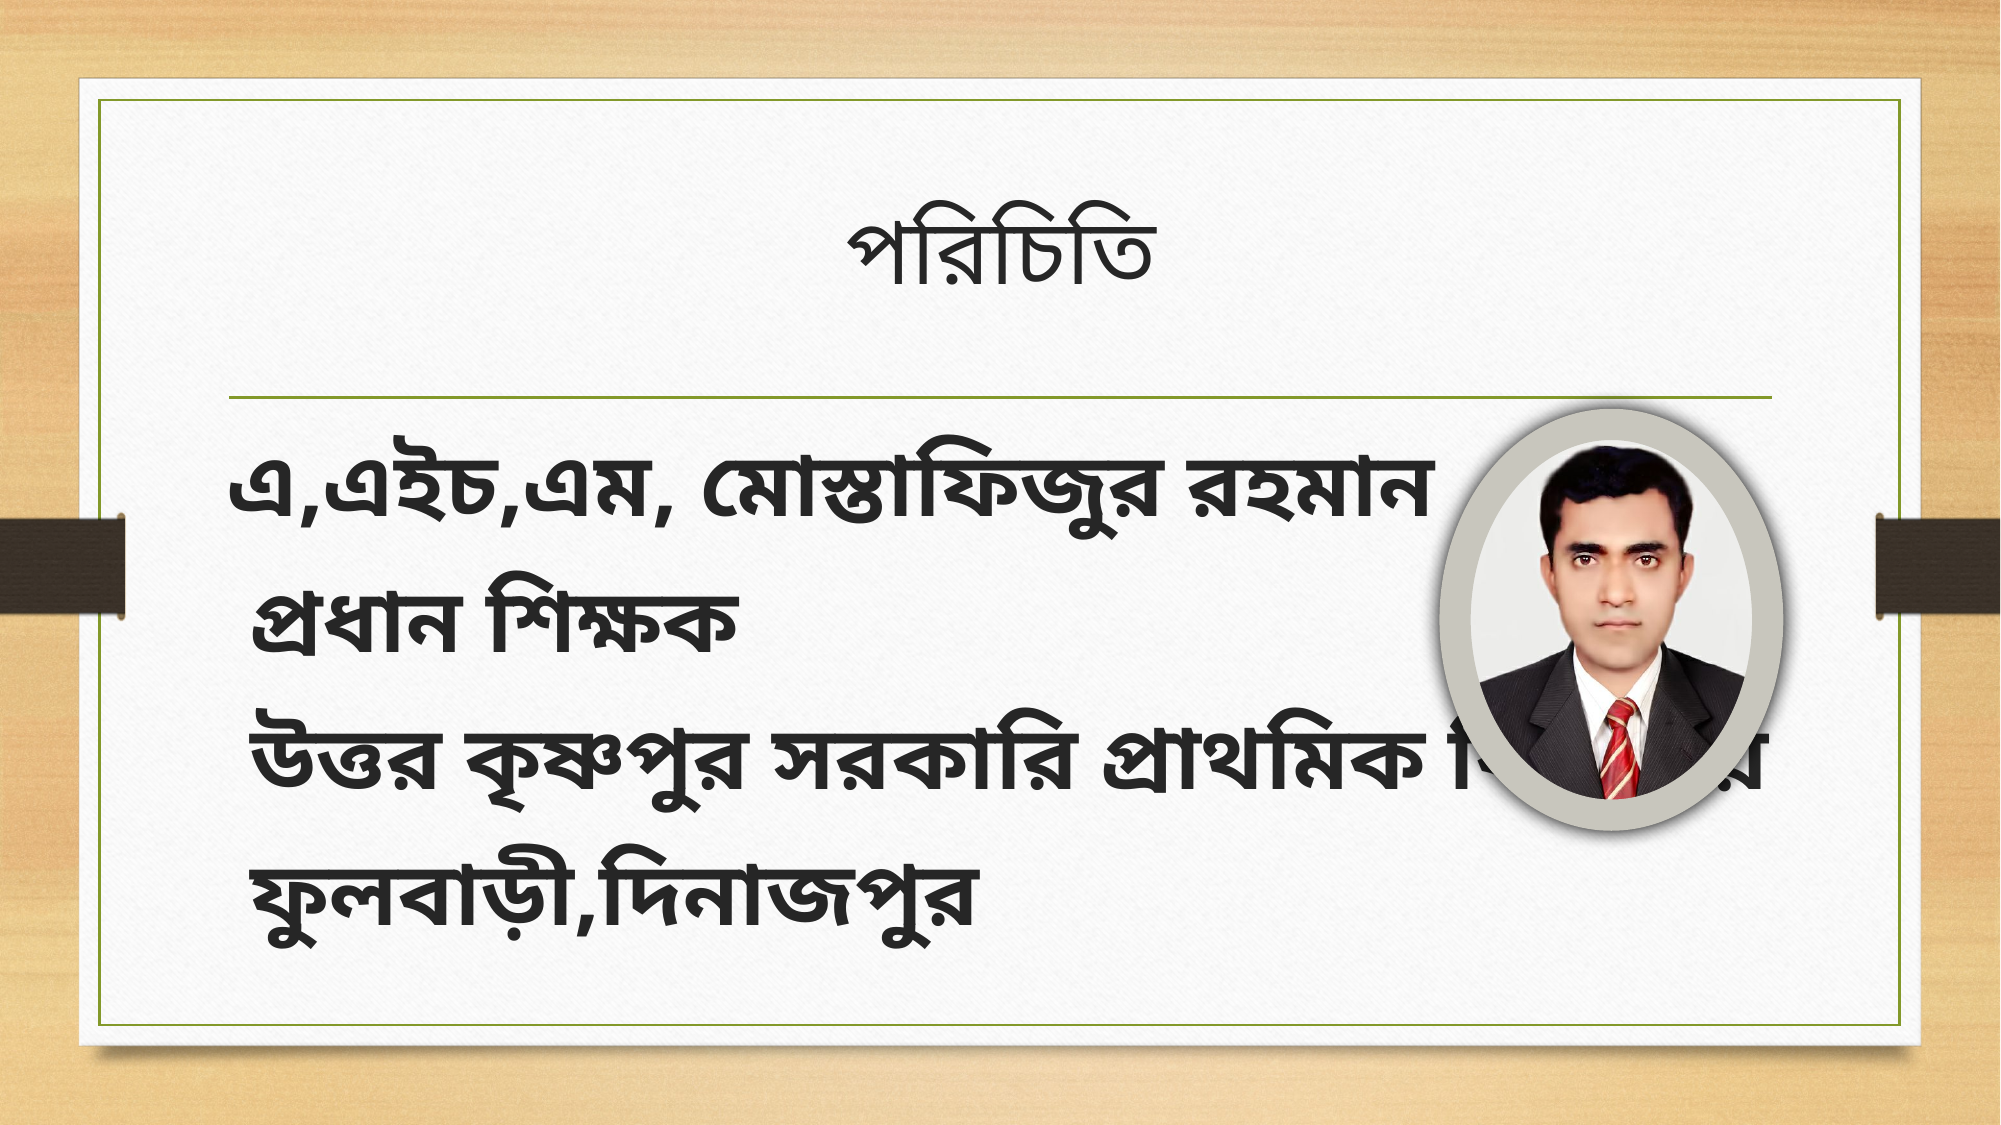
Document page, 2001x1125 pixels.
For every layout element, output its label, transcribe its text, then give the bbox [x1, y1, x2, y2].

list এ,এইচ,এম, মোস্তাফিজুর রহমান প্রধান শিক্ষক উত্তর কৃষ্ণপুর সরকারি প্রাথমিক বিদ্যালয় ফুলবাড়ী,দিনাজপুর [212, 419, 1788, 964]
title পরিচিতি [212, 161, 1766, 335]
picture [0, 0, 2001, 1125]
